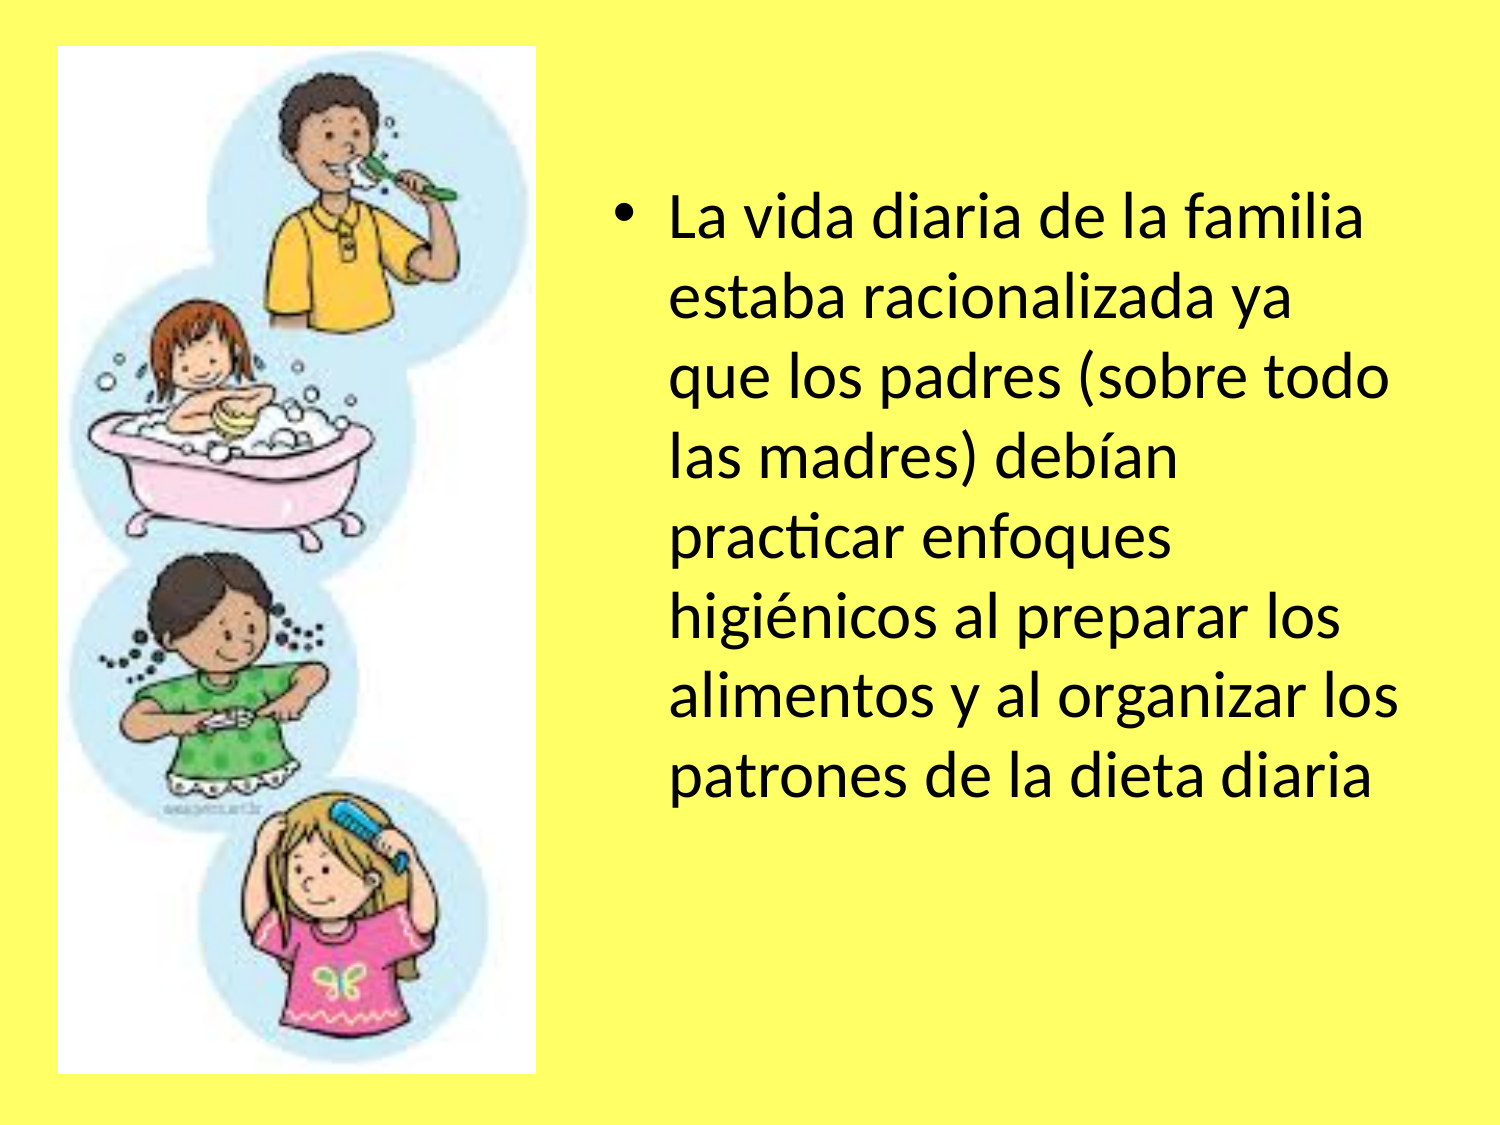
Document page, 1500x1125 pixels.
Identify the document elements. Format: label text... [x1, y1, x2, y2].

list La vida diaria de la familia estaba racionalizada ya que los padres (sobre todo las madres) debían practicar enfoques higiénicos al preparar los alimentos y al organizar los patrones de la dieta diaria [597, 164, 1425, 1005]
picture [58, 46, 536, 1074]
